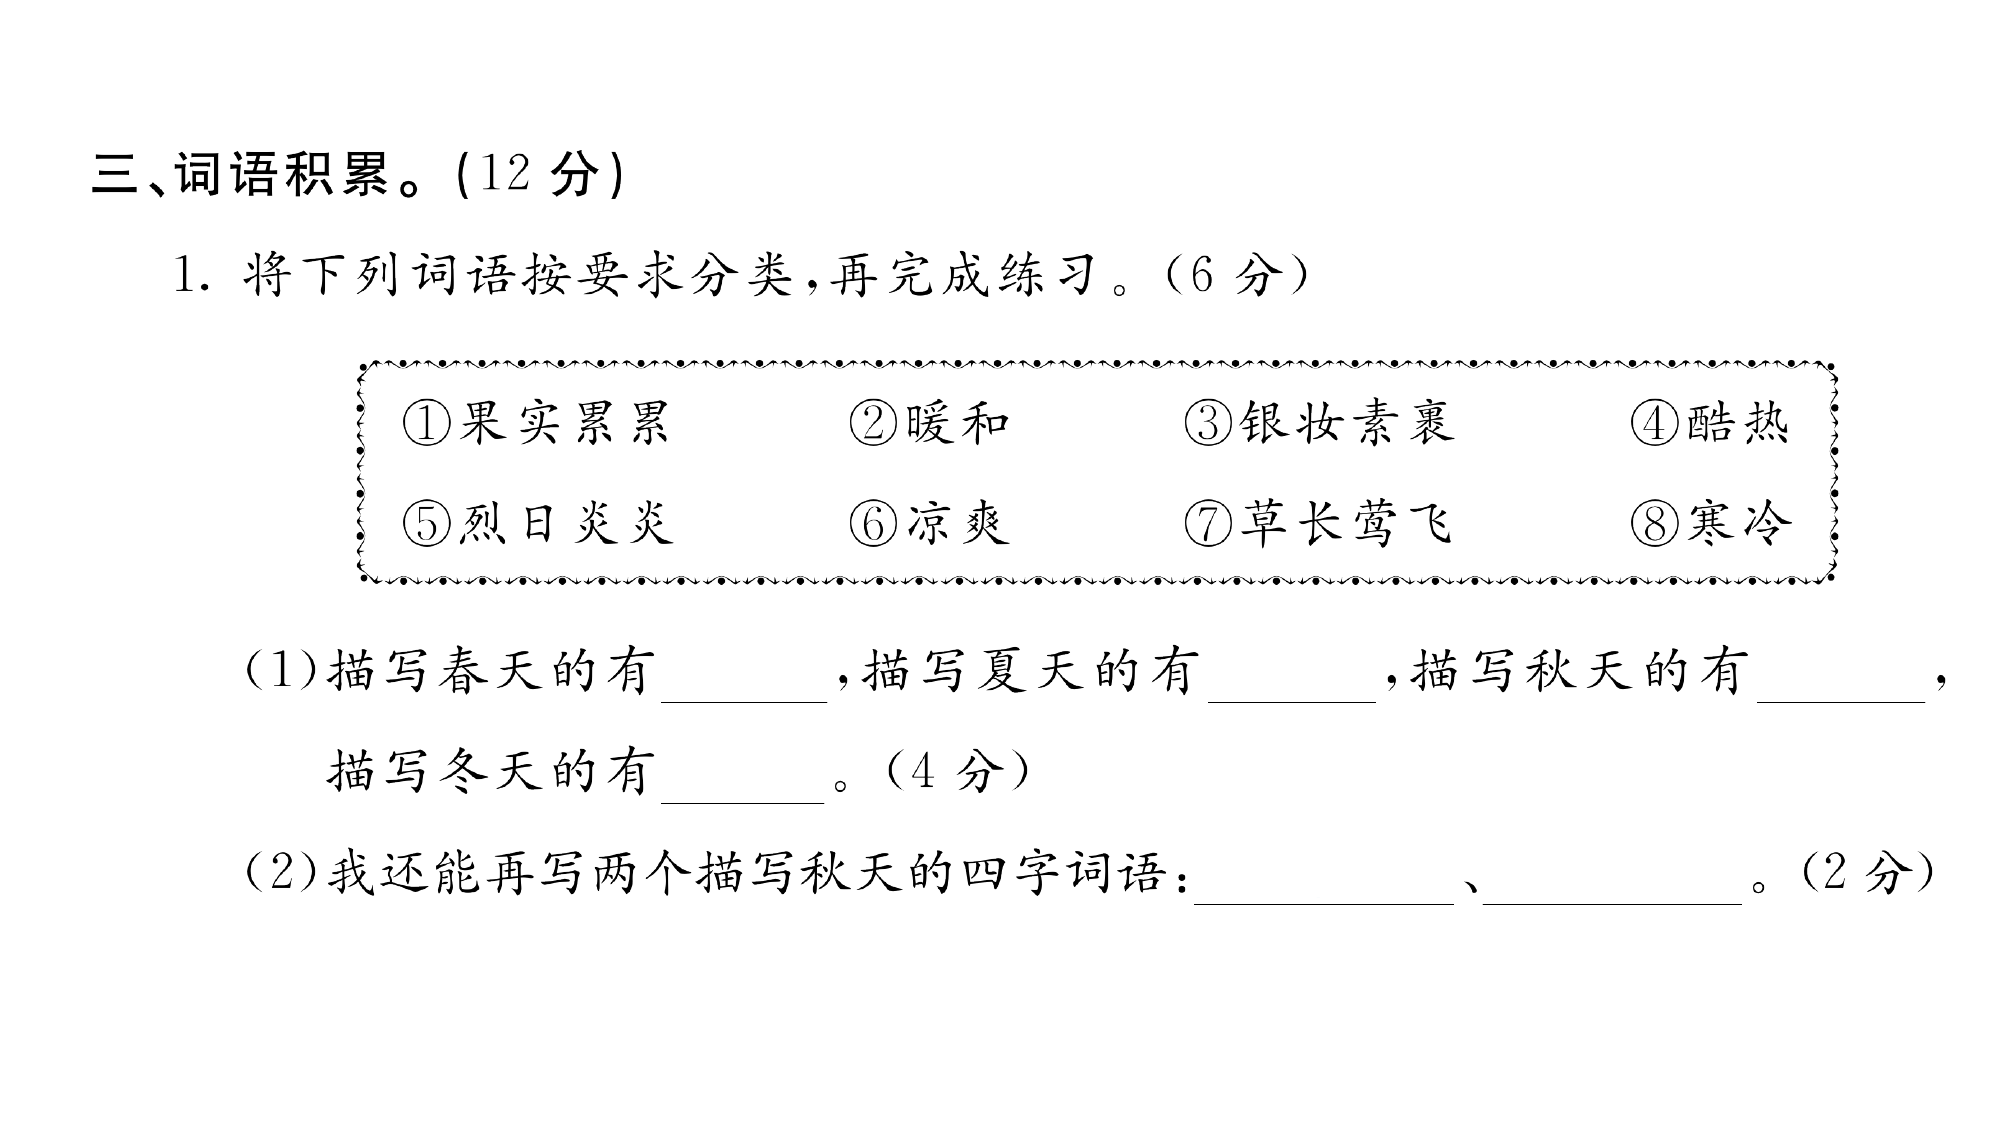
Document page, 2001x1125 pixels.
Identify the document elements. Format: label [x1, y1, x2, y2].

picture [87, 117, 1979, 916]
